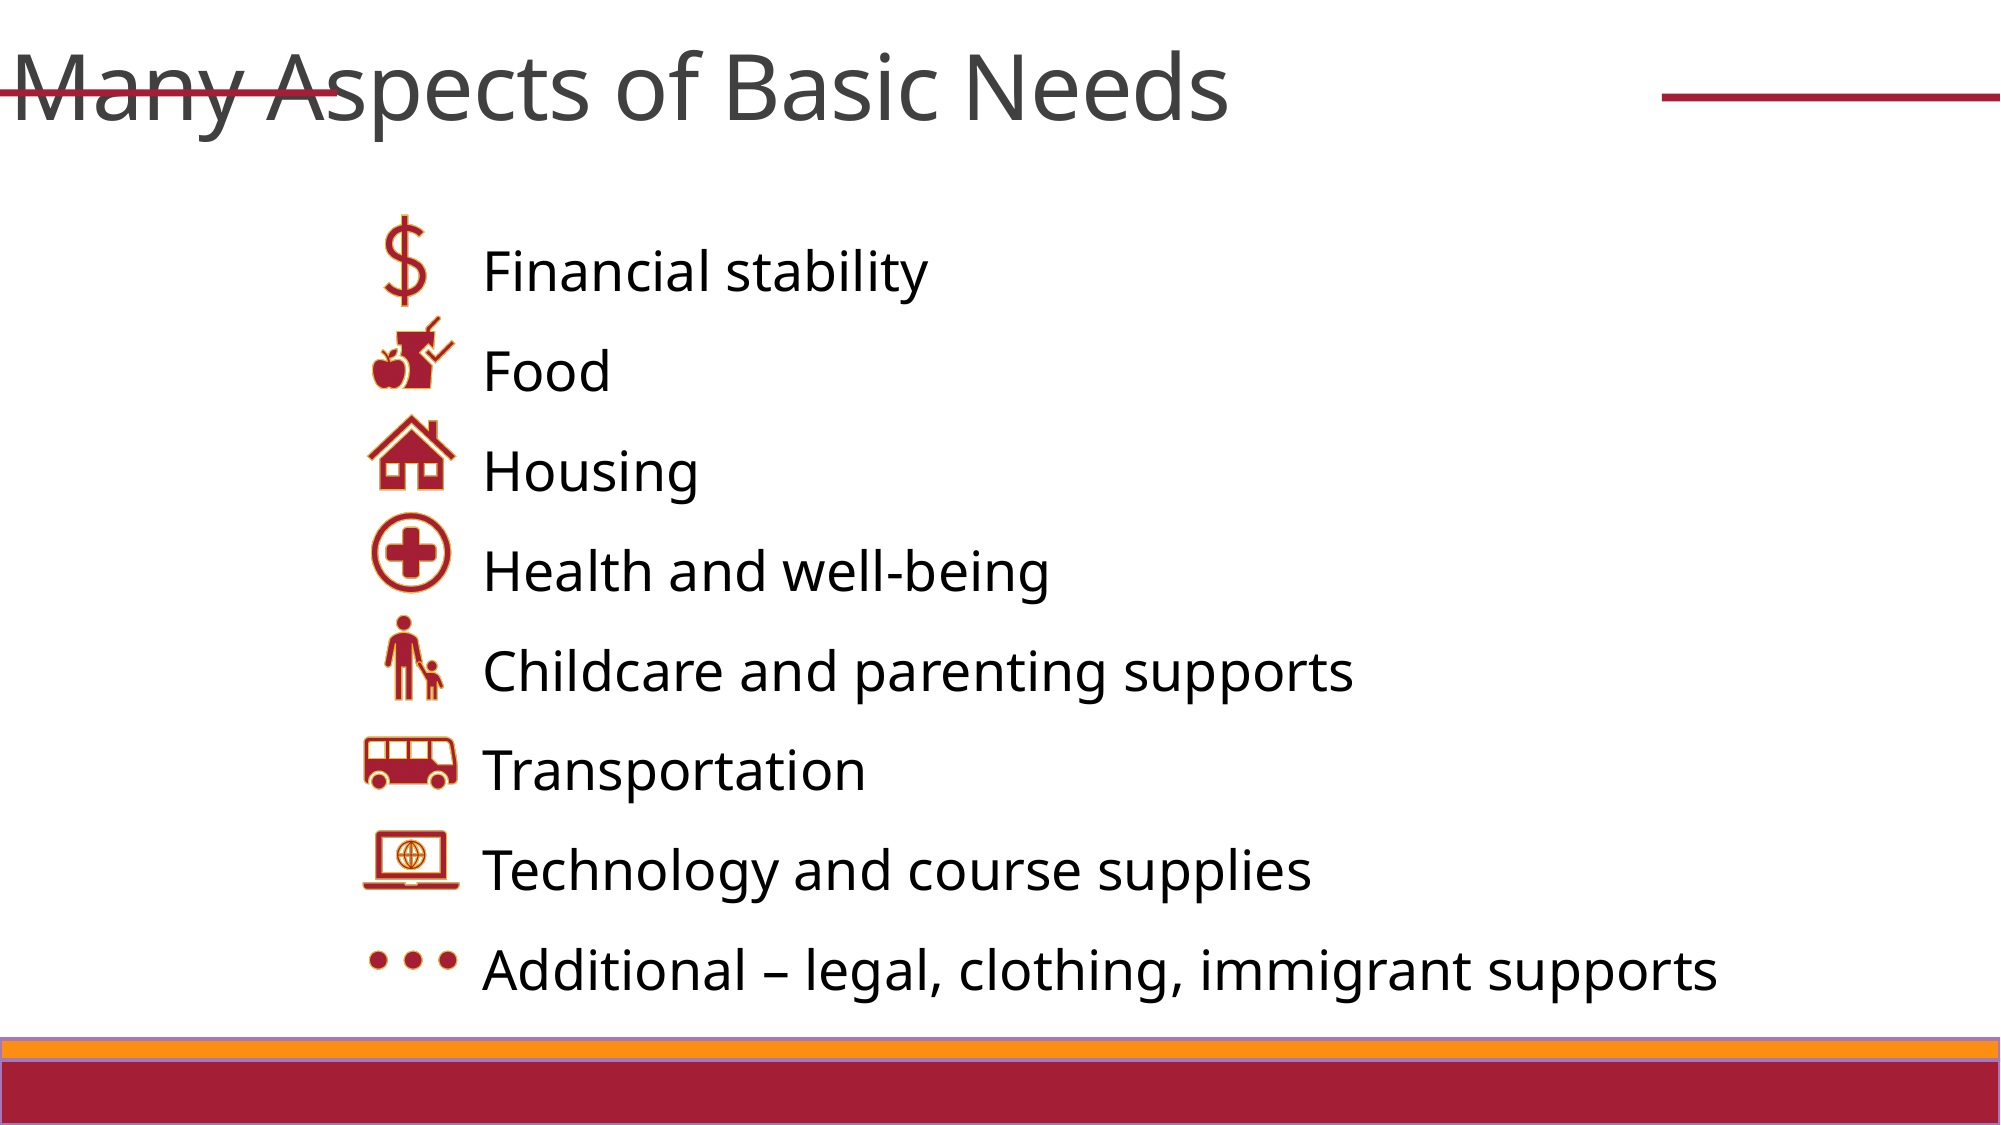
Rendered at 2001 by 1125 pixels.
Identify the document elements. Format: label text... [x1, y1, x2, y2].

picture [363, 606, 465, 708]
picture [360, 711, 464, 1010]
text_box [1661, 92, 2000, 103]
title Many Aspects of Basic Needs [0, 40, 1325, 239]
text_box Financial stability Food Housing Health and well-being Childcare and parenting supports Transportation Technology and course supplies Additional – legal, clothing, immigrant supports [472, 197, 1833, 1107]
text_box [0, 88, 338, 98]
picture [353, 210, 464, 604]
